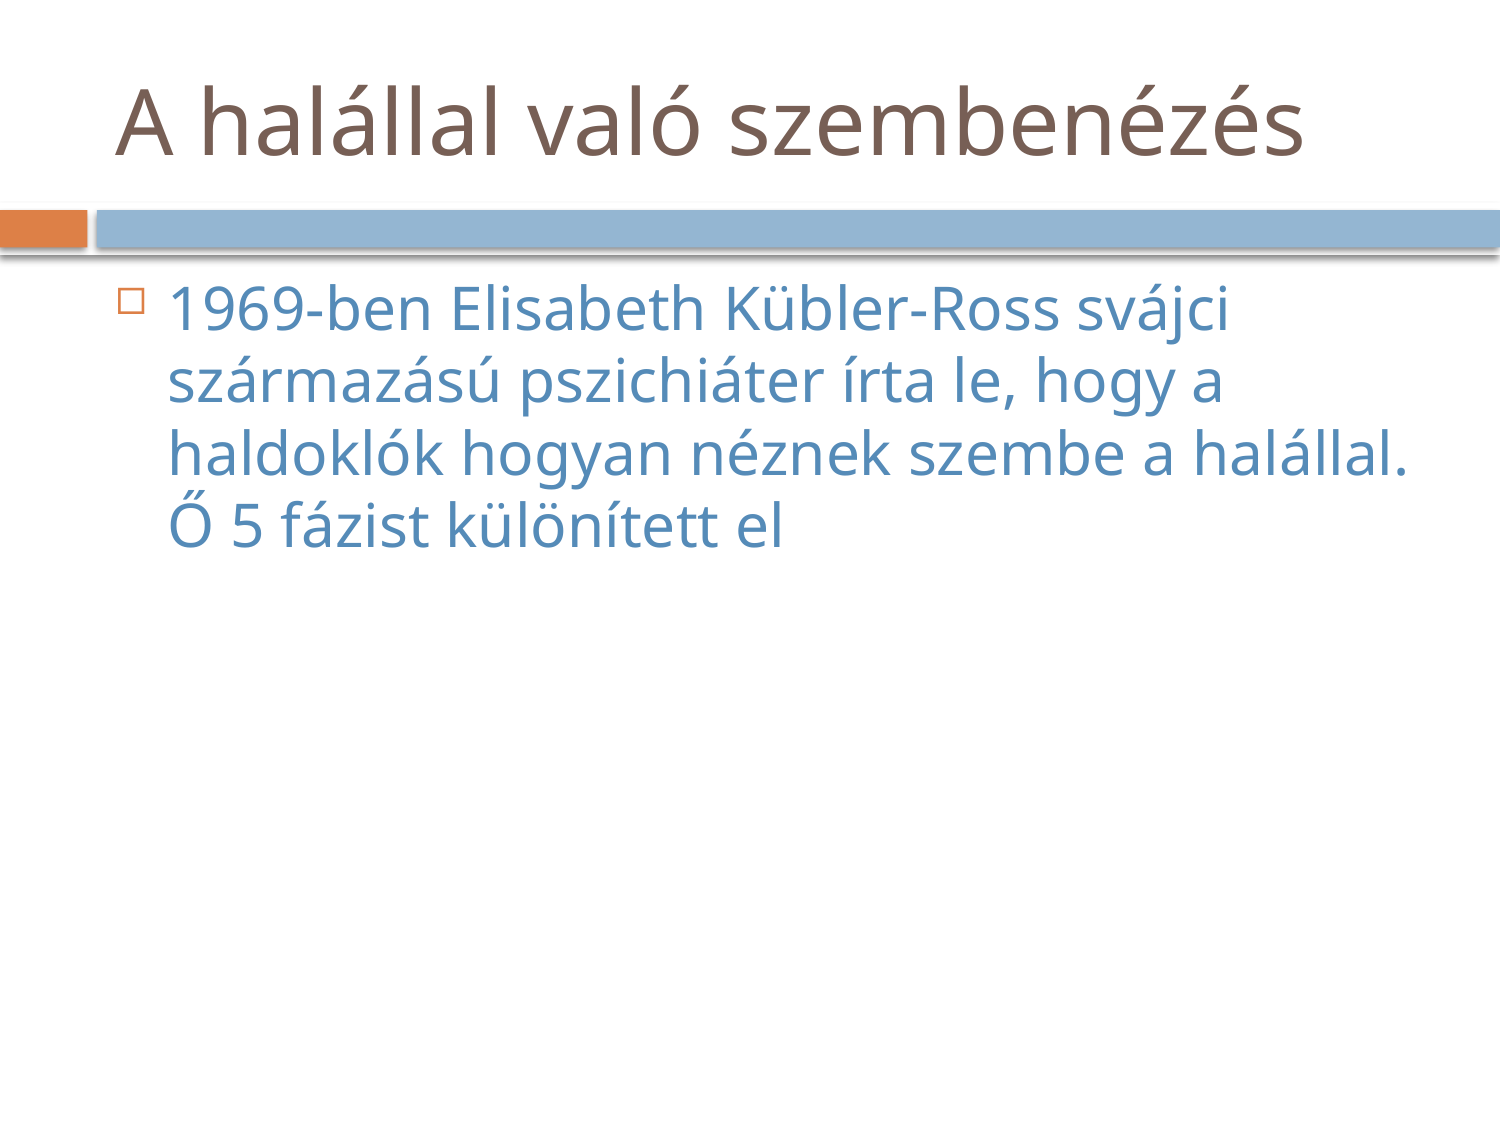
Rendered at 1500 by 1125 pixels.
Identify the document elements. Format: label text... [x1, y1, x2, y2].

title A halállal való szembenézés [100, 37, 1438, 200]
list 1969-ben Elisabeth Kübler-Ross svájci származású pszichiáter írta le, hogy a haldoklók hogyan néznek szembe a halállal. Ő 5 fázist különített el [100, 262, 1438, 1000]
